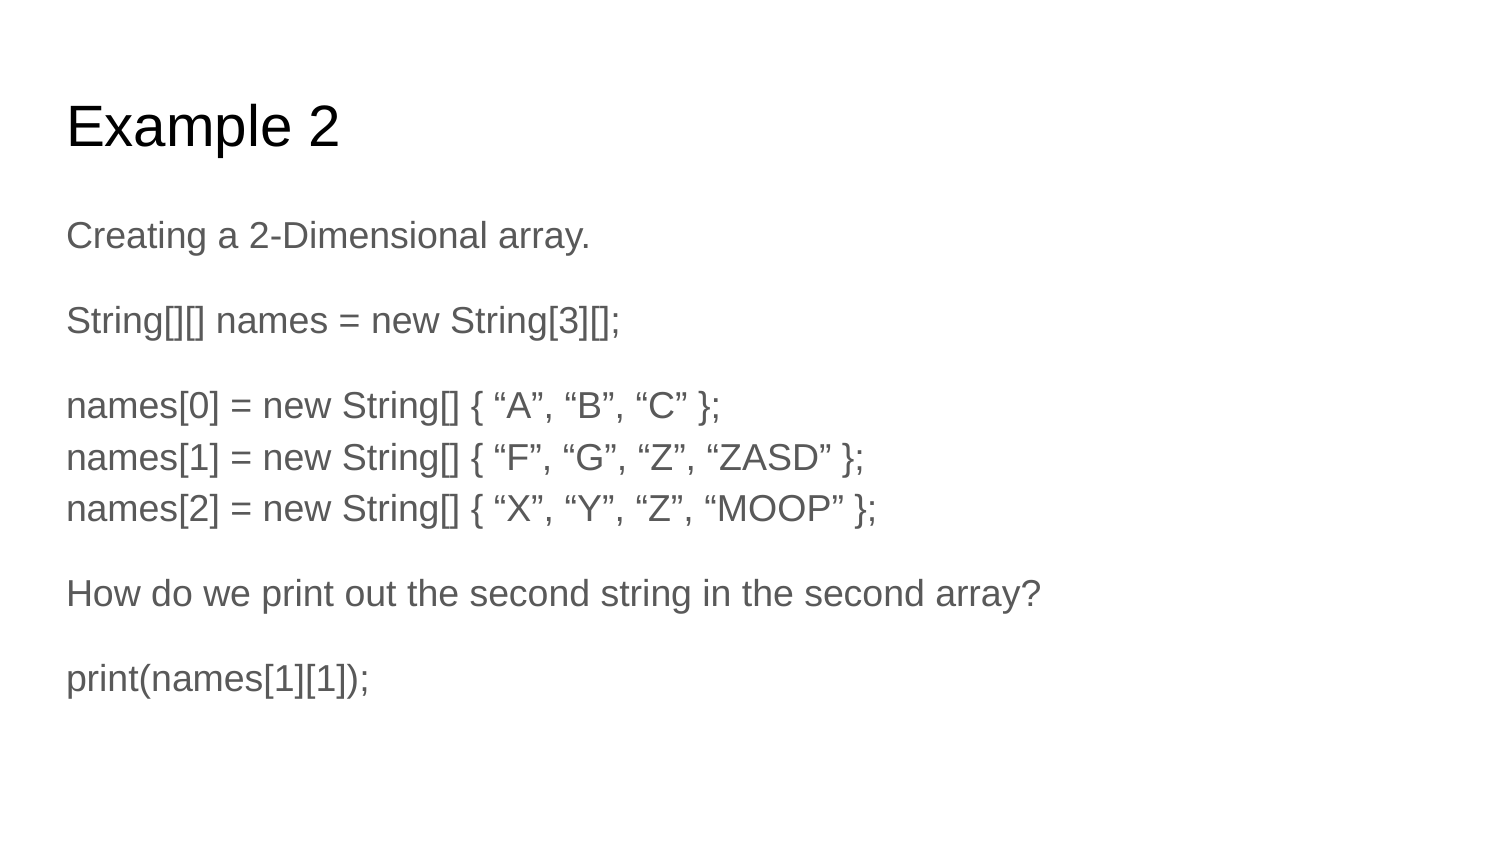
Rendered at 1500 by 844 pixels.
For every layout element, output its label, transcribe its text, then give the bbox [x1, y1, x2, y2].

list Creating a 2-Dimensional array. String[][] names = new String[3][]; names[0] = new String[] { “A”, “B”, “C” }; names[1] = new String[] { “F”, “G”, “Z”, “ZASD” }; names[2] = new String[] { “X”, “Y”, “Z”, “MOOP” }; How do we print out the second string in the second array? print(names[1][1]); [51, 189, 1449, 750]
title Example 2 [51, 72, 1449, 167]
